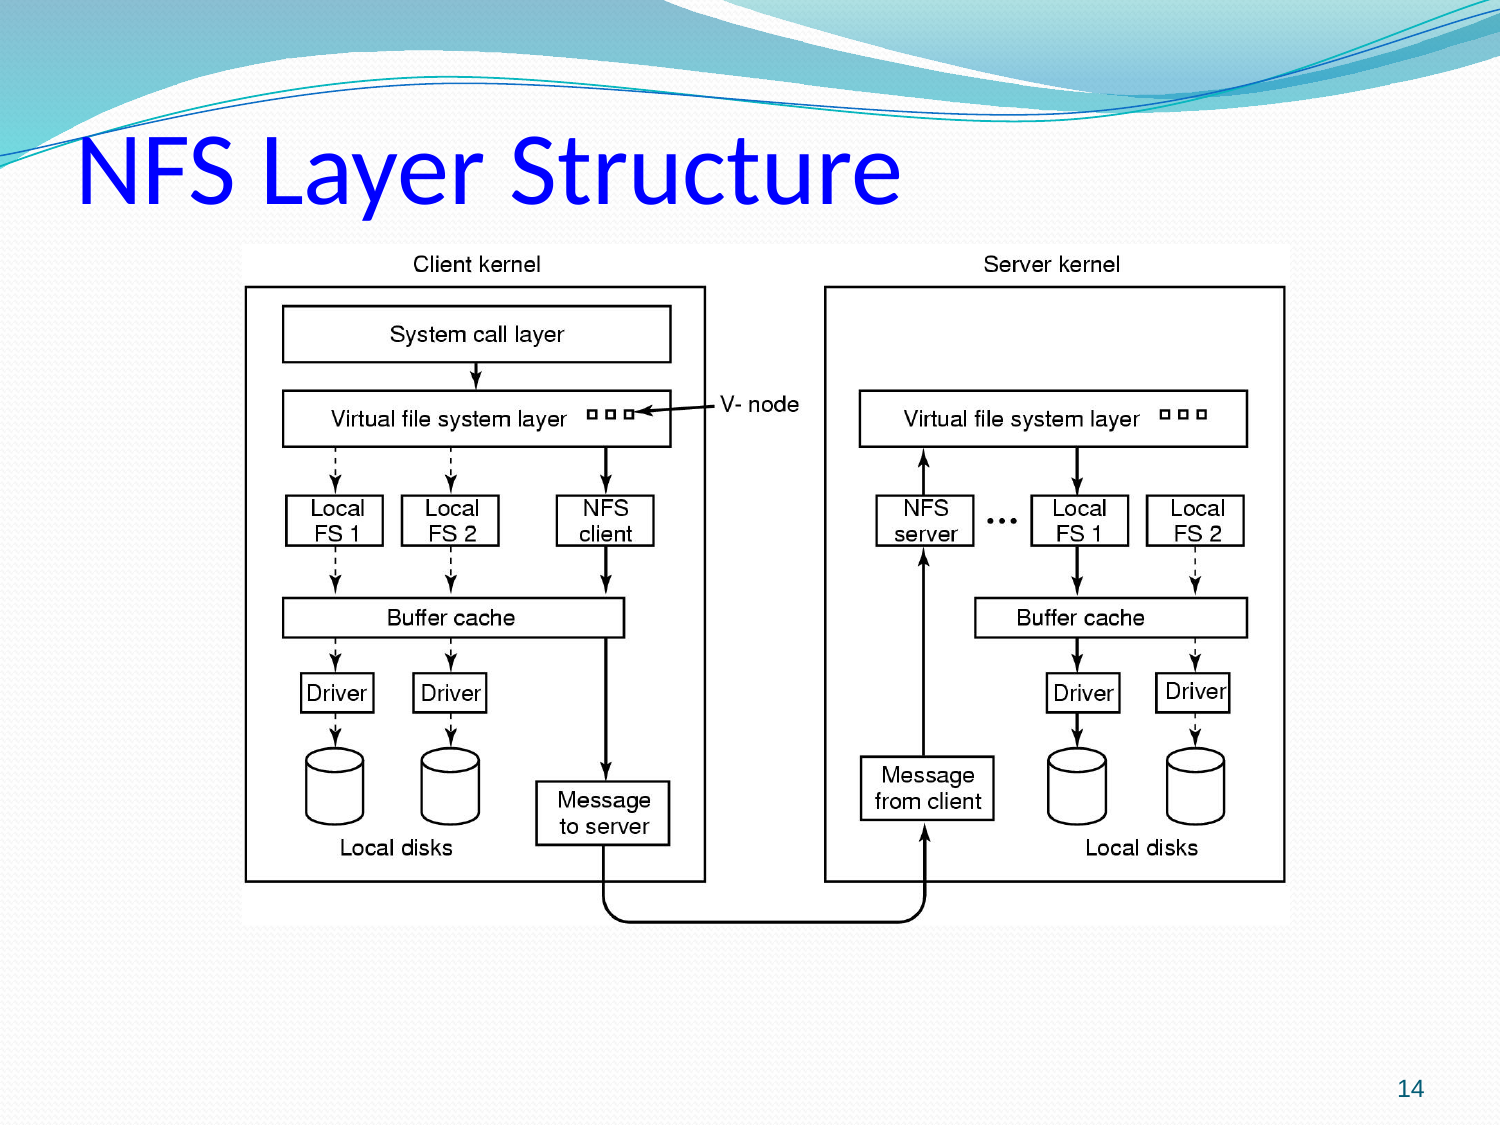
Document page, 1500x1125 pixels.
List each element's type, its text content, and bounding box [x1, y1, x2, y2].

title NFS Layer Structure [75, 37, 1438, 225]
picture [242, 244, 1291, 926]
slide_number 14 [1299, 1042, 1425, 1103]
